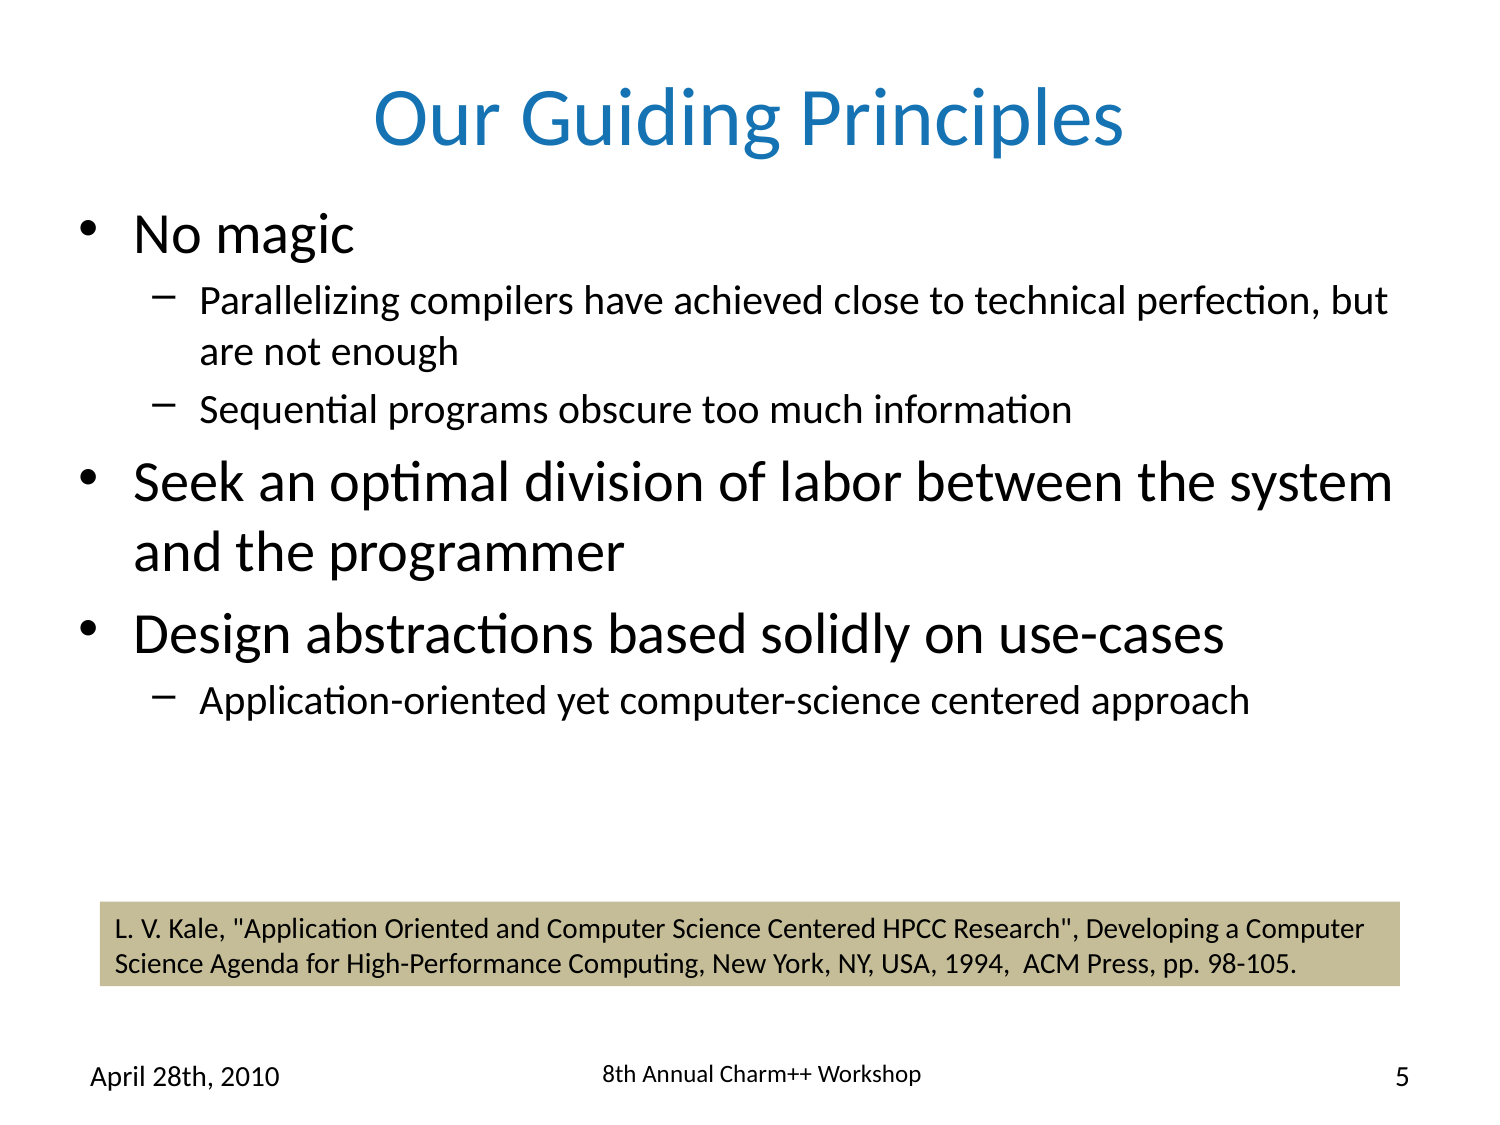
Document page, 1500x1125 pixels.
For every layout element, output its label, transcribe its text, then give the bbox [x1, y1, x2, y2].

slide_number 5 [1162, 1049, 1426, 1101]
footer 8th Annual Charm++ Workshop [524, 1049, 1001, 1101]
list No magic Parallelizing compilers have achieved close to technical perfection, but are not enough Sequential programs obscure too much information Seek an optimal division of labor between the system and the programmer Design abstractions based solidly on use-cases Application-oriented yet computer-science centered approach [62, 187, 1451, 851]
text_box L. V. Kale, "Application Oriented and Computer Science Centered HPCC Research", Developing a Computer Science Agenda for High-Performance Computing, New York, NY, USA, 1994, ACM Press, pp. 98-105. [99, 901, 1400, 987]
title Our Guiding Principles [74, 37, 1426, 187]
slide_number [74, 1049, 388, 1101]
